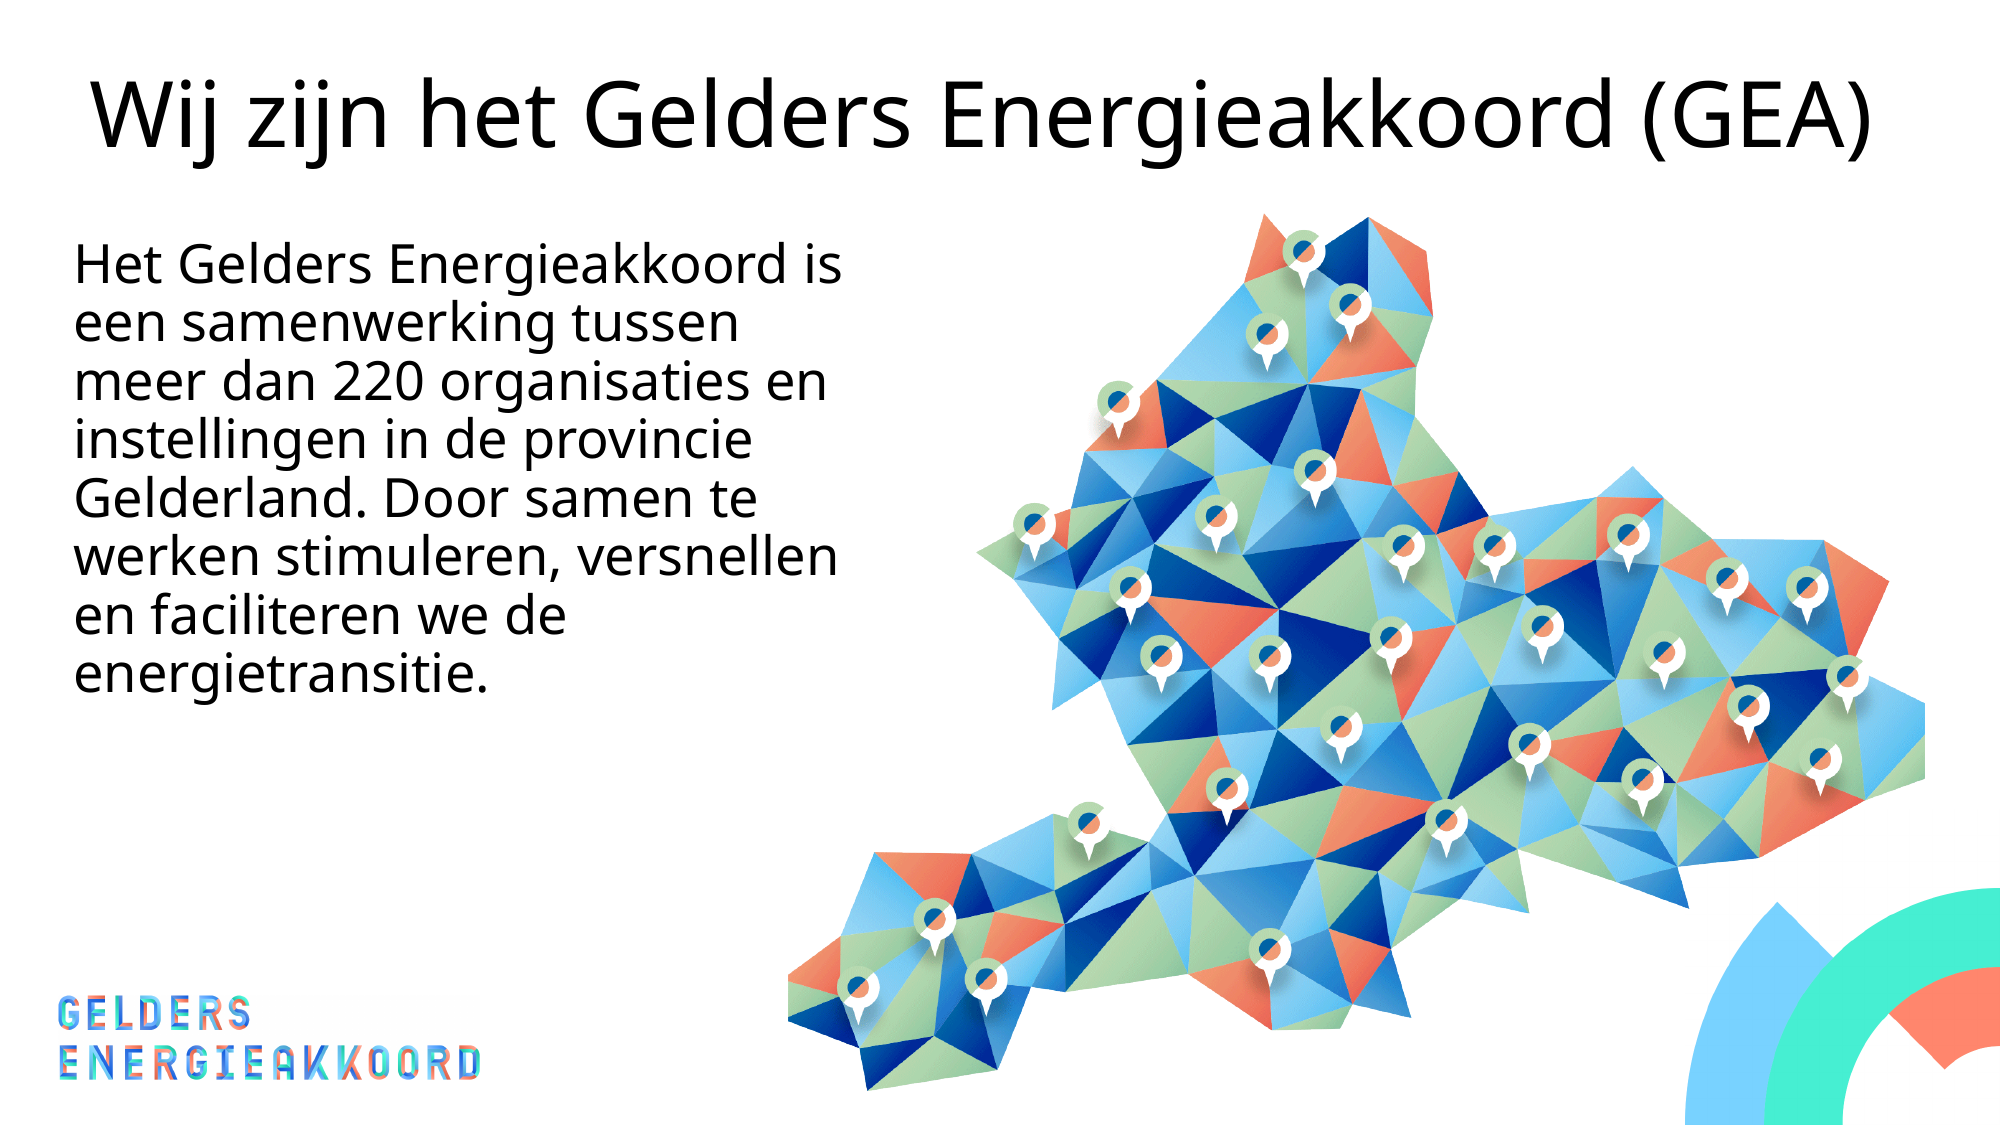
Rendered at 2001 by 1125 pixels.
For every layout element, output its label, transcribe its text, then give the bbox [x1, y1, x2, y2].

list Het Gelders Energieakkoord is een samenwerking tussen meer dan 220 organisaties en instellingen in de provincie Gelderland. Door samen te werken stimuleren, versnellen en faciliteren we de energietransitie. [58, 228, 788, 943]
picture [58, 995, 480, 1080]
title Wij zijn het Gelders Energieakkoord (GEA) [58, 54, 1906, 181]
picture [788, 198, 2000, 1125]
